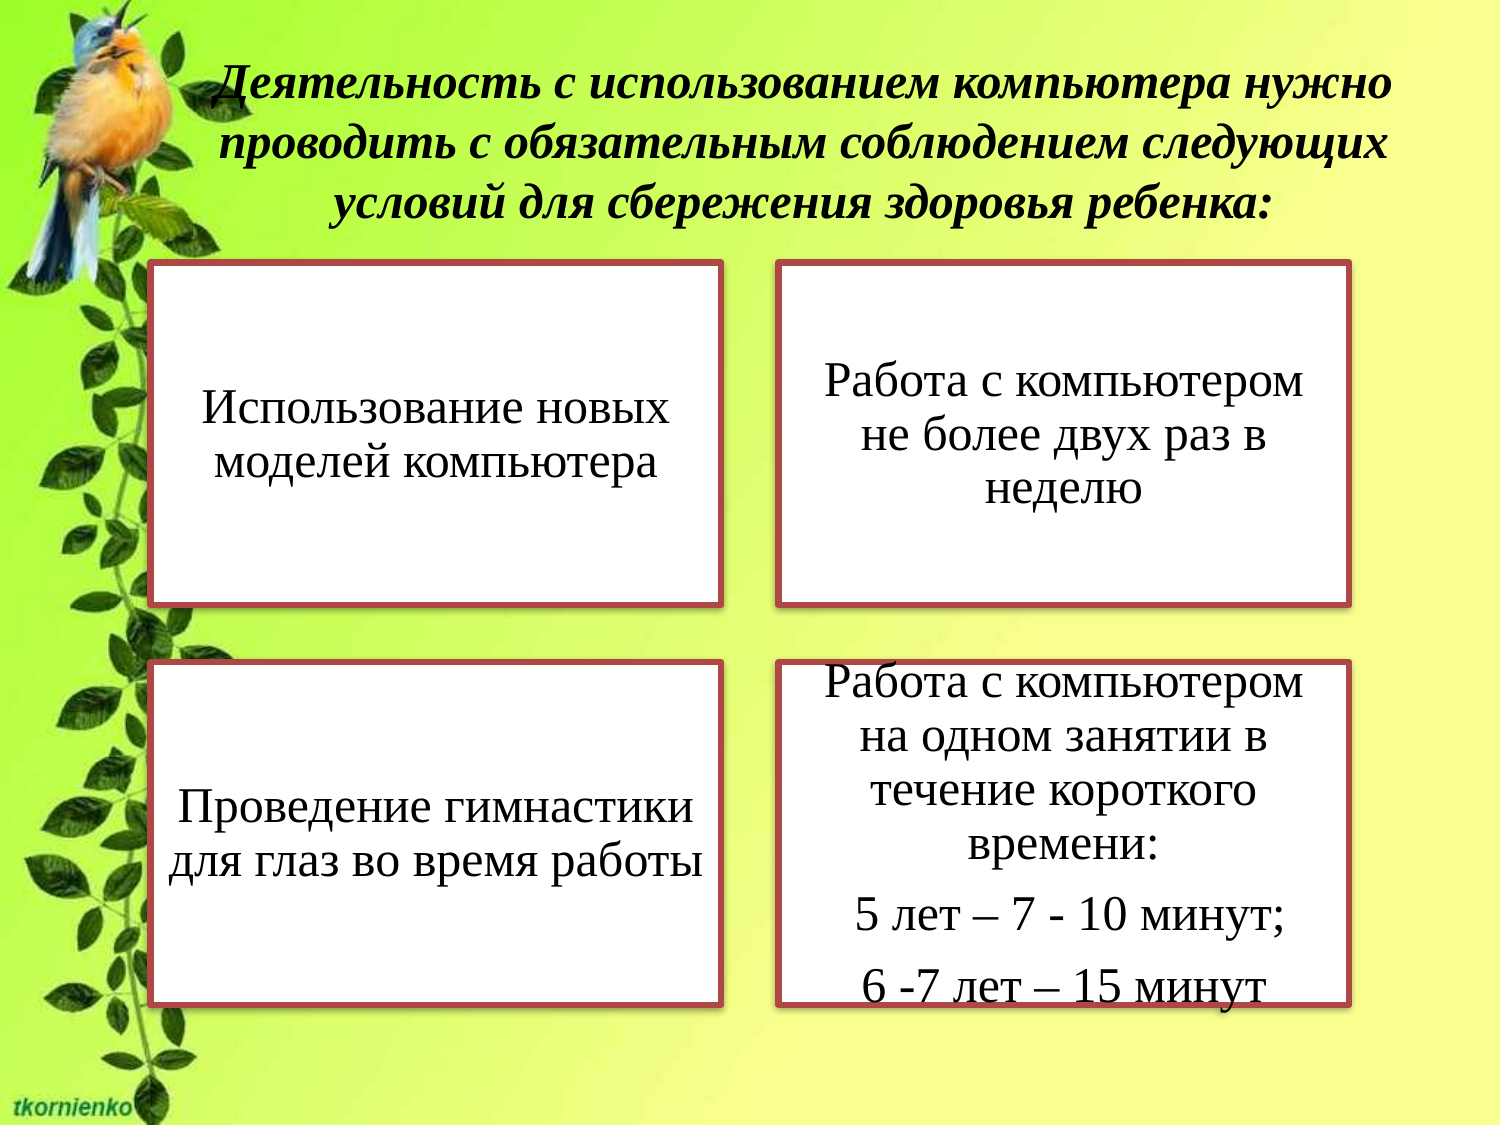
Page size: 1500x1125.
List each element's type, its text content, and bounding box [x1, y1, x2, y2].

title Деятельность с использованием компьютера нужно проводить с обязательным соблюдением следующих условий для сбережения здоровья ребенка: [183, 45, 1425, 233]
picture [0, 0, 1500, 1125]
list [74, 262, 1426, 1006]
